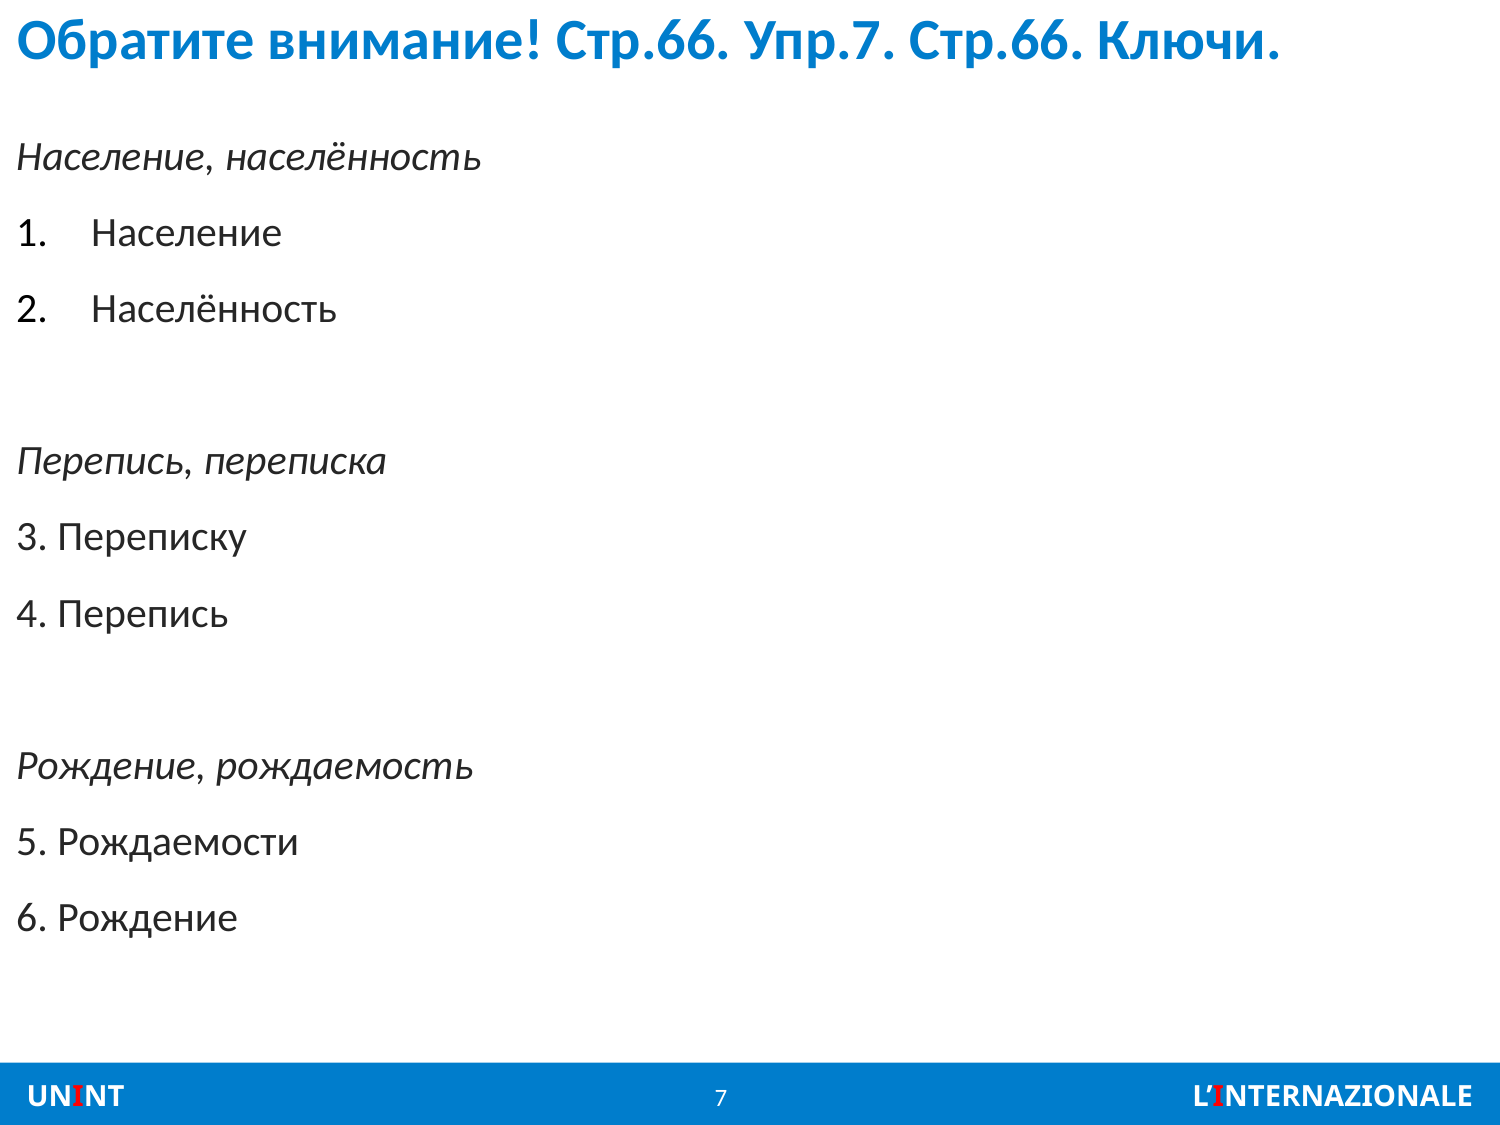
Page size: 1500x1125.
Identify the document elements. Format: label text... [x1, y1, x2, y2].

list Население, населённость Население Населённость Перепись, переписка 3. Переписку 4. Перепись Рождение, рождаемость 5. Рождаемости 6. Рождение [1, 125, 1495, 1047]
slide_number 7 [699, 1074, 801, 1122]
title Обратите внимание! Стр.66. Упр.7. Стр.66. Ключи. [2, 0, 1495, 114]
